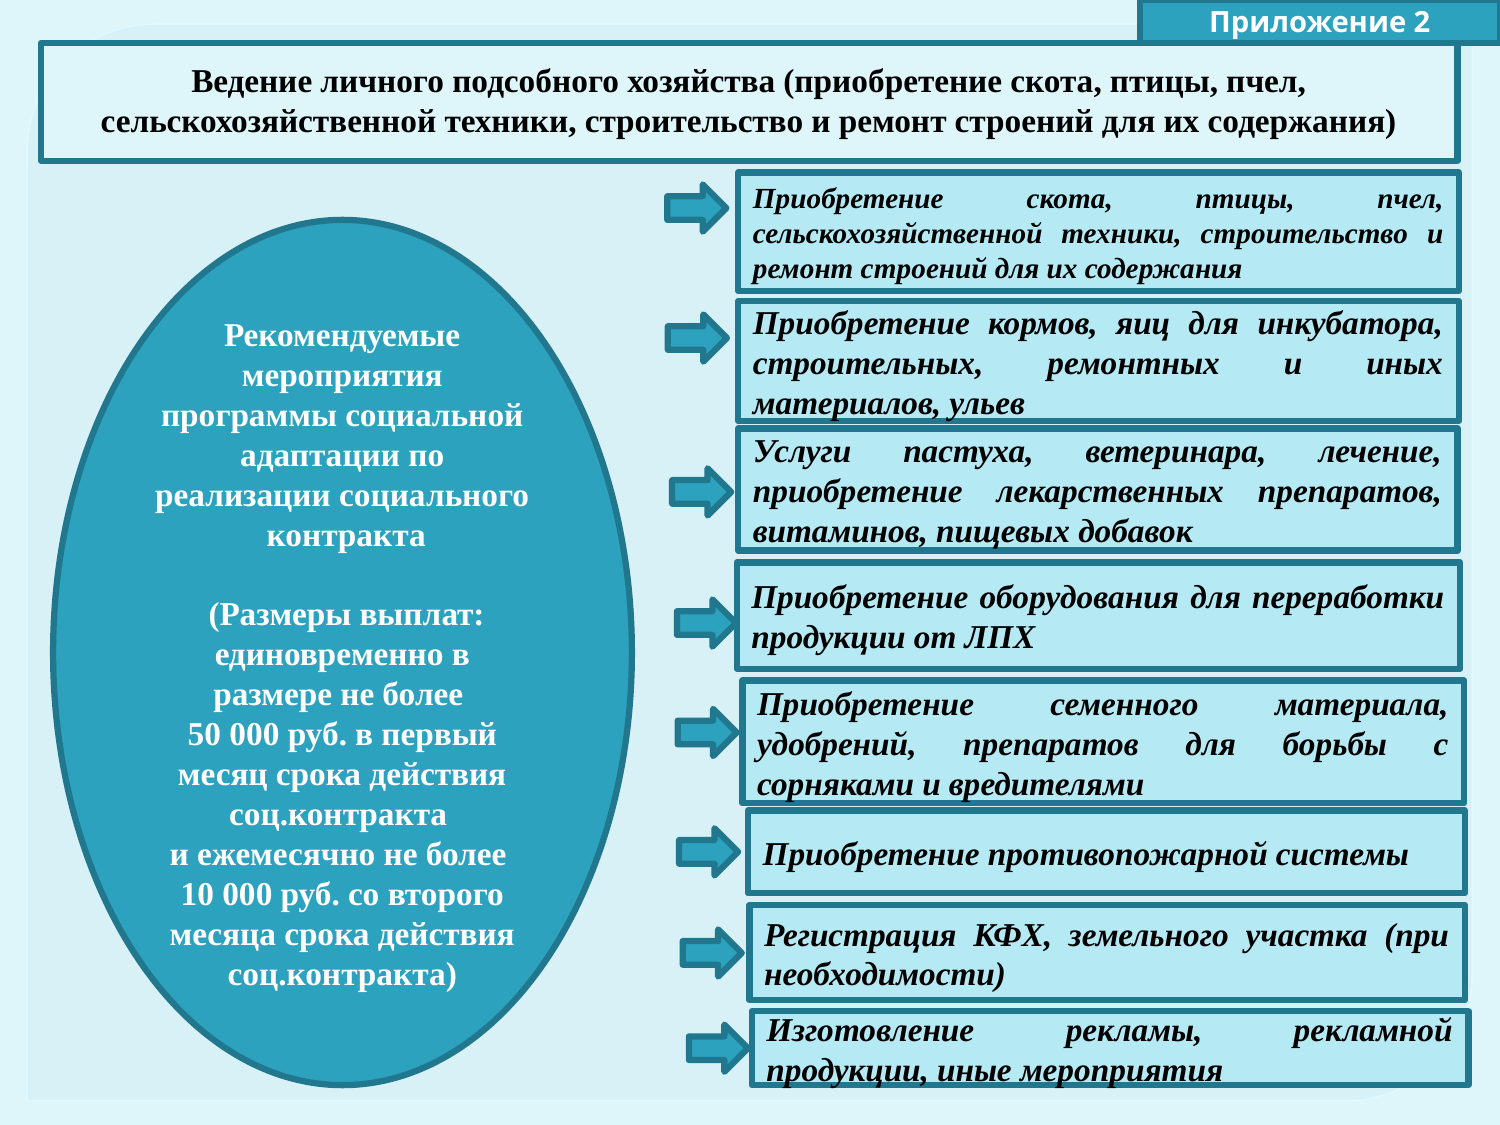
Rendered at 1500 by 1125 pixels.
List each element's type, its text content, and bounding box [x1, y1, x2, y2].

text_box [685, 1021, 752, 1075]
text_box Приобретение скота, птицы, пчел, сельскохозяйственной техники, строительство и ремонт строений для их содержания [735, 169, 1462, 294]
text_box Приобретение семенного материала, удобрений, препаратов для борьбы с сорняками и вредителями [739, 677, 1467, 806]
text_box Услуги пастуха, ветеринара, лечение, приобретение лекарственных препаратов, витаминов, пищевых добавок [735, 425, 1461, 554]
text_box [668, 465, 735, 519]
text_box Приобретение кормов, яиц для инкубатора, строительных, ремонтных и иных материалов, ульев [735, 298, 1462, 424]
text_box Приложение 2 [1137, 0, 1500, 46]
text_box [675, 825, 742, 879]
text_box Изготовление рекламы, рекламной продукции, иные мероприятия [749, 1008, 1472, 1088]
text_box Регистрация КФХ, земельного участка (при необходимости) [746, 902, 1468, 1003]
text_box [664, 181, 730, 235]
text_box Ведение личного подсобного хозяйства (приобретение скота, птицы, пчел, сельскохозяйственной техники, строительство и ремонт строений для их содержания) [38, 40, 1461, 164]
text_box [673, 596, 740, 650]
text_box Рекомендуемые мероприятия программы социальной адаптации по реализации социального контракта (Размеры выплат: единовременно в размере не более 50 000 руб. в первый месяц срока действия соц.контракта и ежемесячно не более 10 000 руб. со второго месяца срока действия соц.контракта) [49, 216, 636, 1089]
text_box [664, 311, 731, 365]
text_box [674, 705, 740, 759]
text_box [679, 926, 745, 980]
text_box Приобретение оборудования для переработки продукции от ЛПХ [734, 559, 1463, 672]
text_box Приобретение противопожарной системы [745, 807, 1468, 896]
